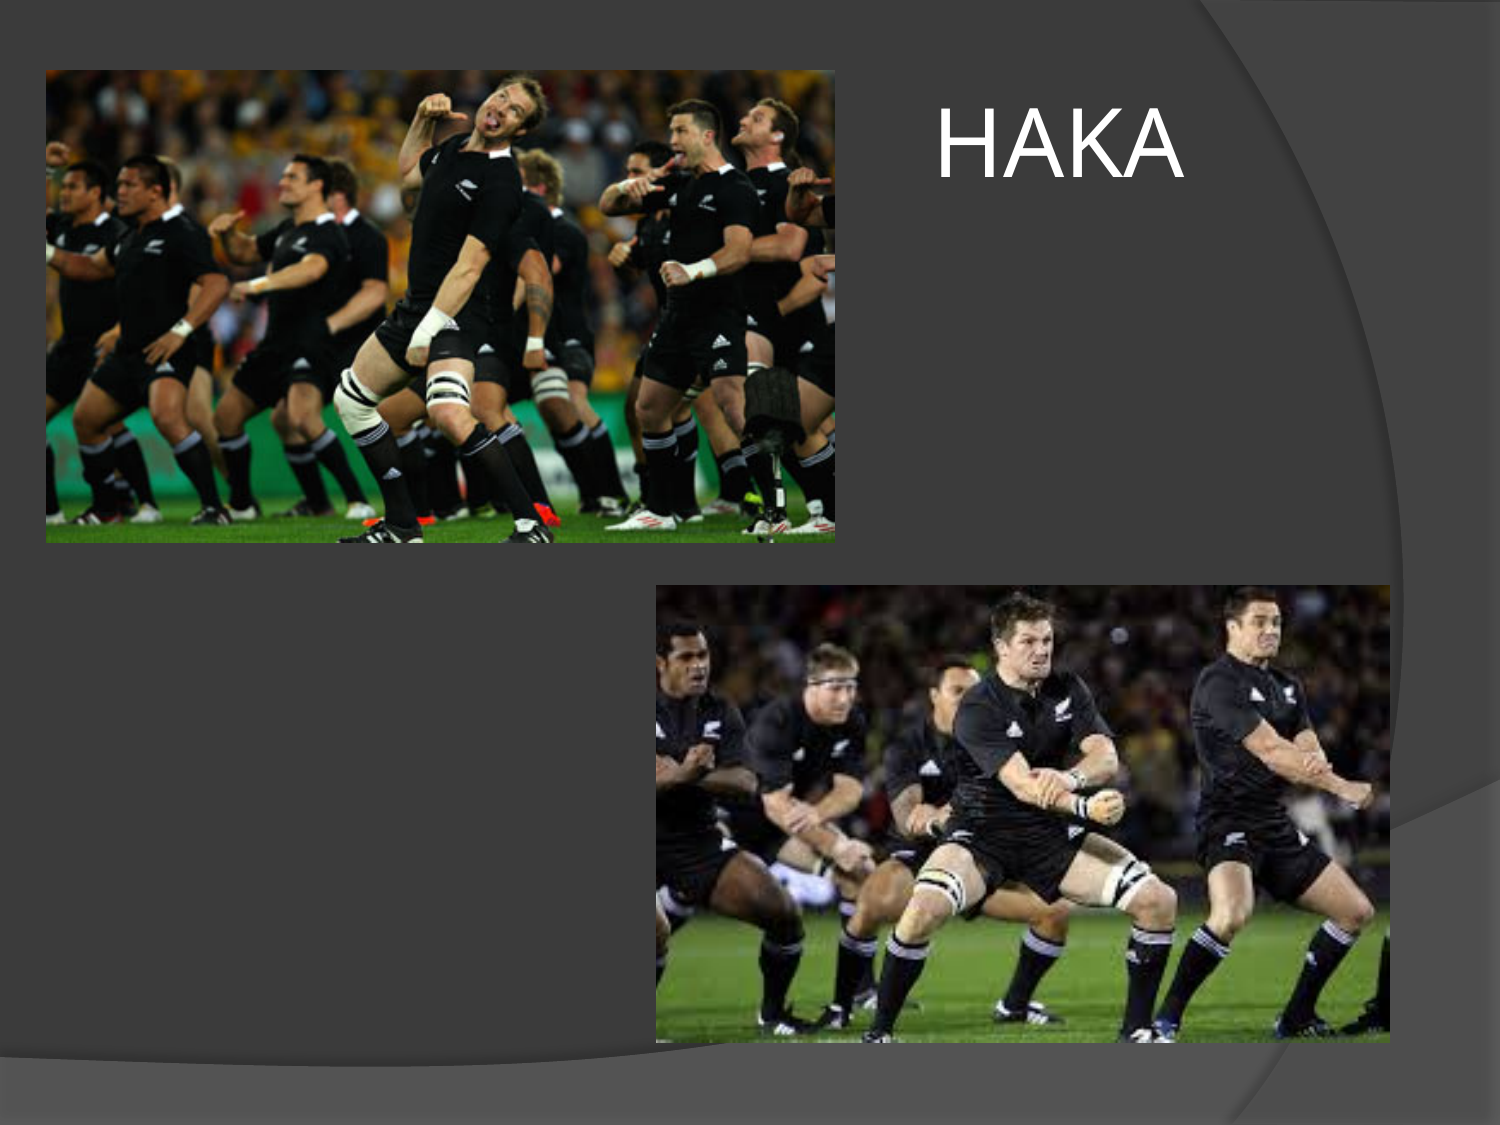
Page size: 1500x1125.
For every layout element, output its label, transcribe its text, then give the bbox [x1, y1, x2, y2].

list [46, 70, 835, 544]
picture [655, 585, 1390, 1044]
title HAKA [75, 45, 1300, 233]
